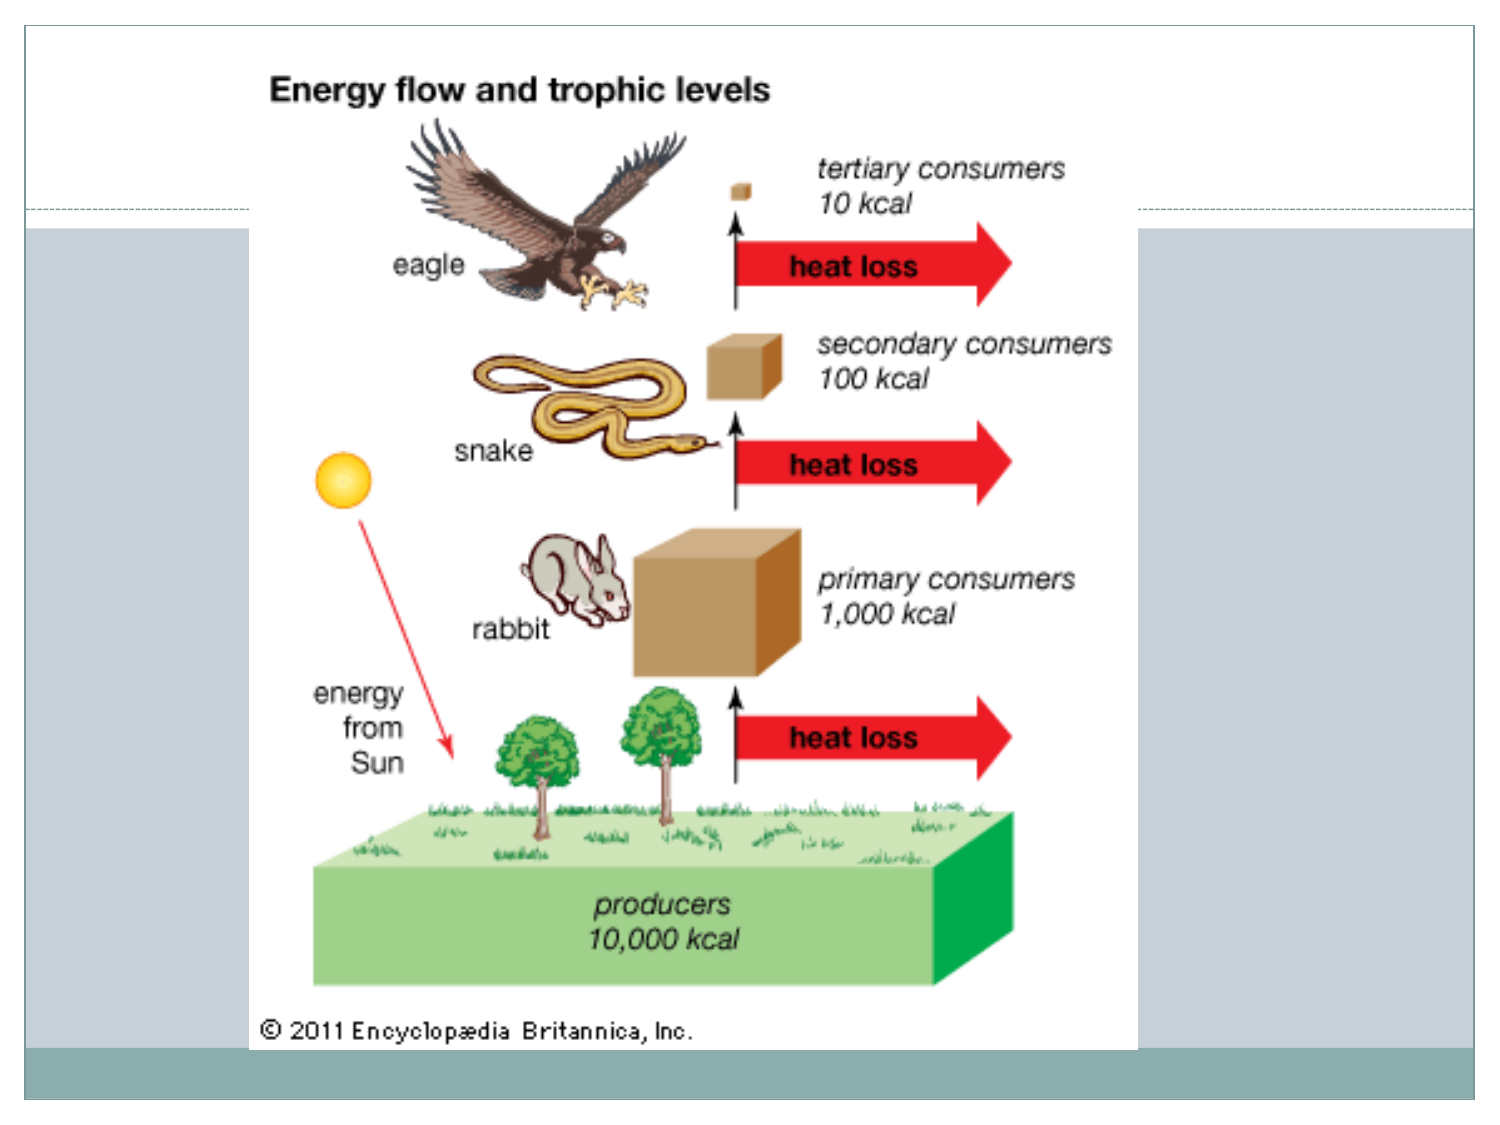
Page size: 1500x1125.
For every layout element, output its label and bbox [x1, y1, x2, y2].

picture [249, 49, 1138, 1051]
